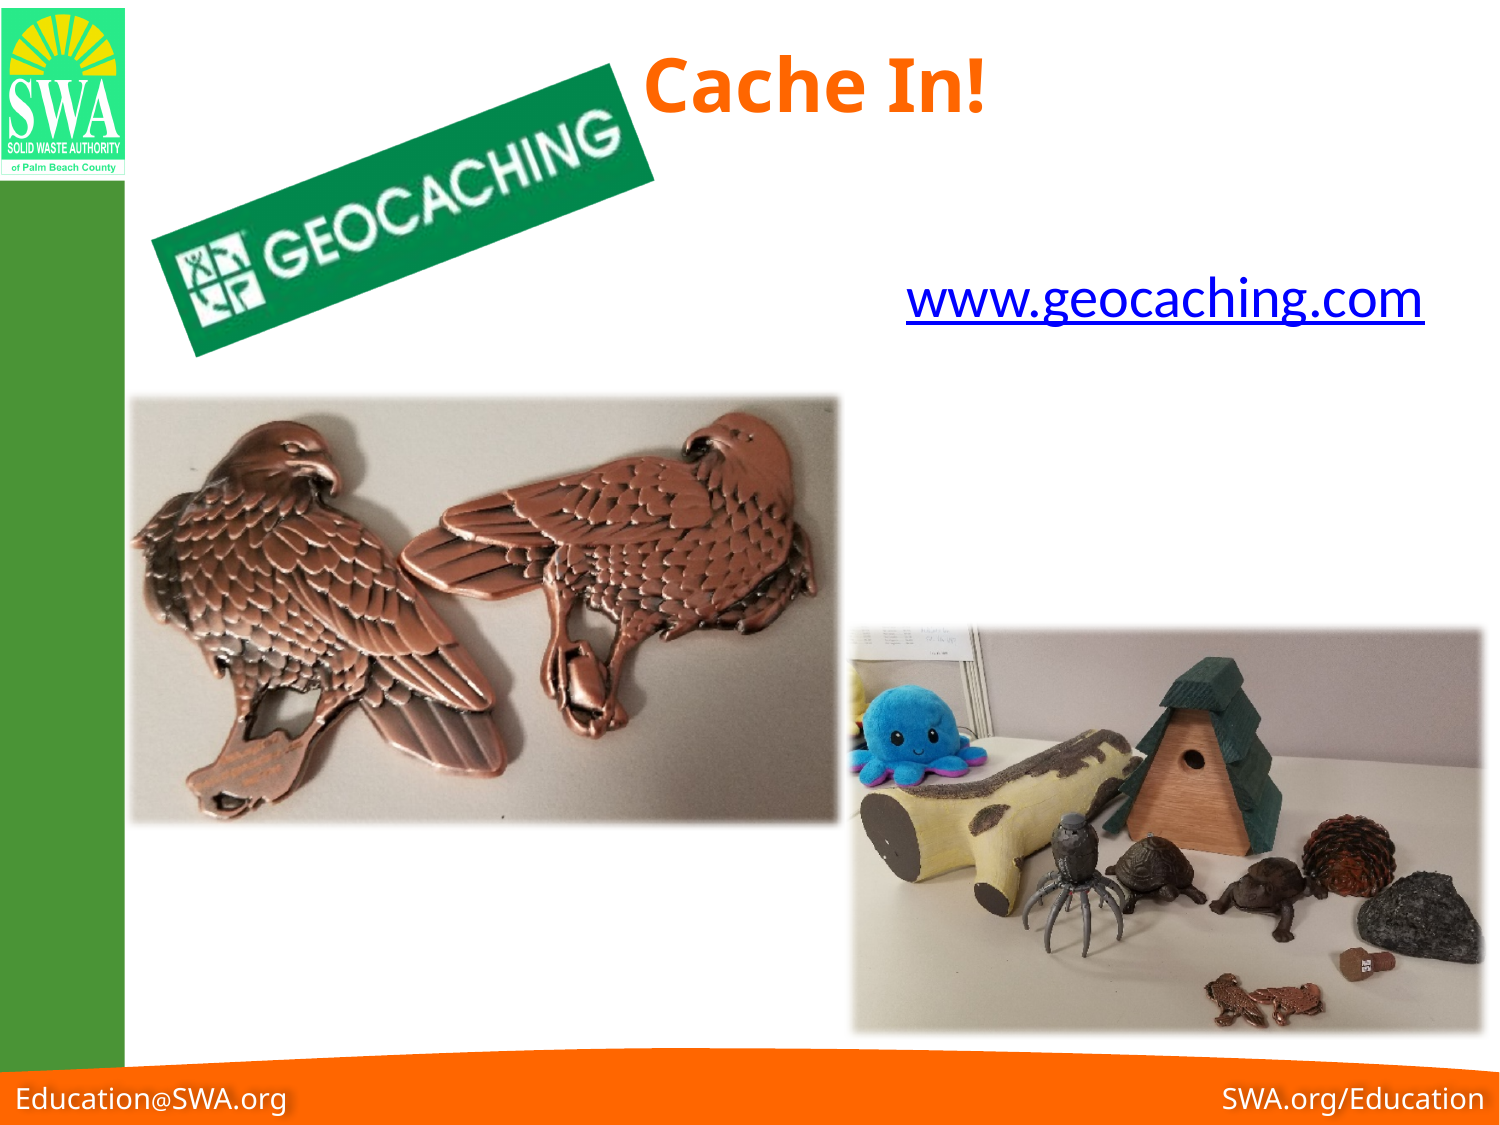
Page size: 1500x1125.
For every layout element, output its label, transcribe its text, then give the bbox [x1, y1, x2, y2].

picture [121, 389, 1490, 1040]
text_box www.geocaching.com [891, 251, 1500, 382]
text_box Cache In! [149, 30, 1500, 136]
picture [0, 8, 126, 176]
picture [152, 64, 654, 357]
